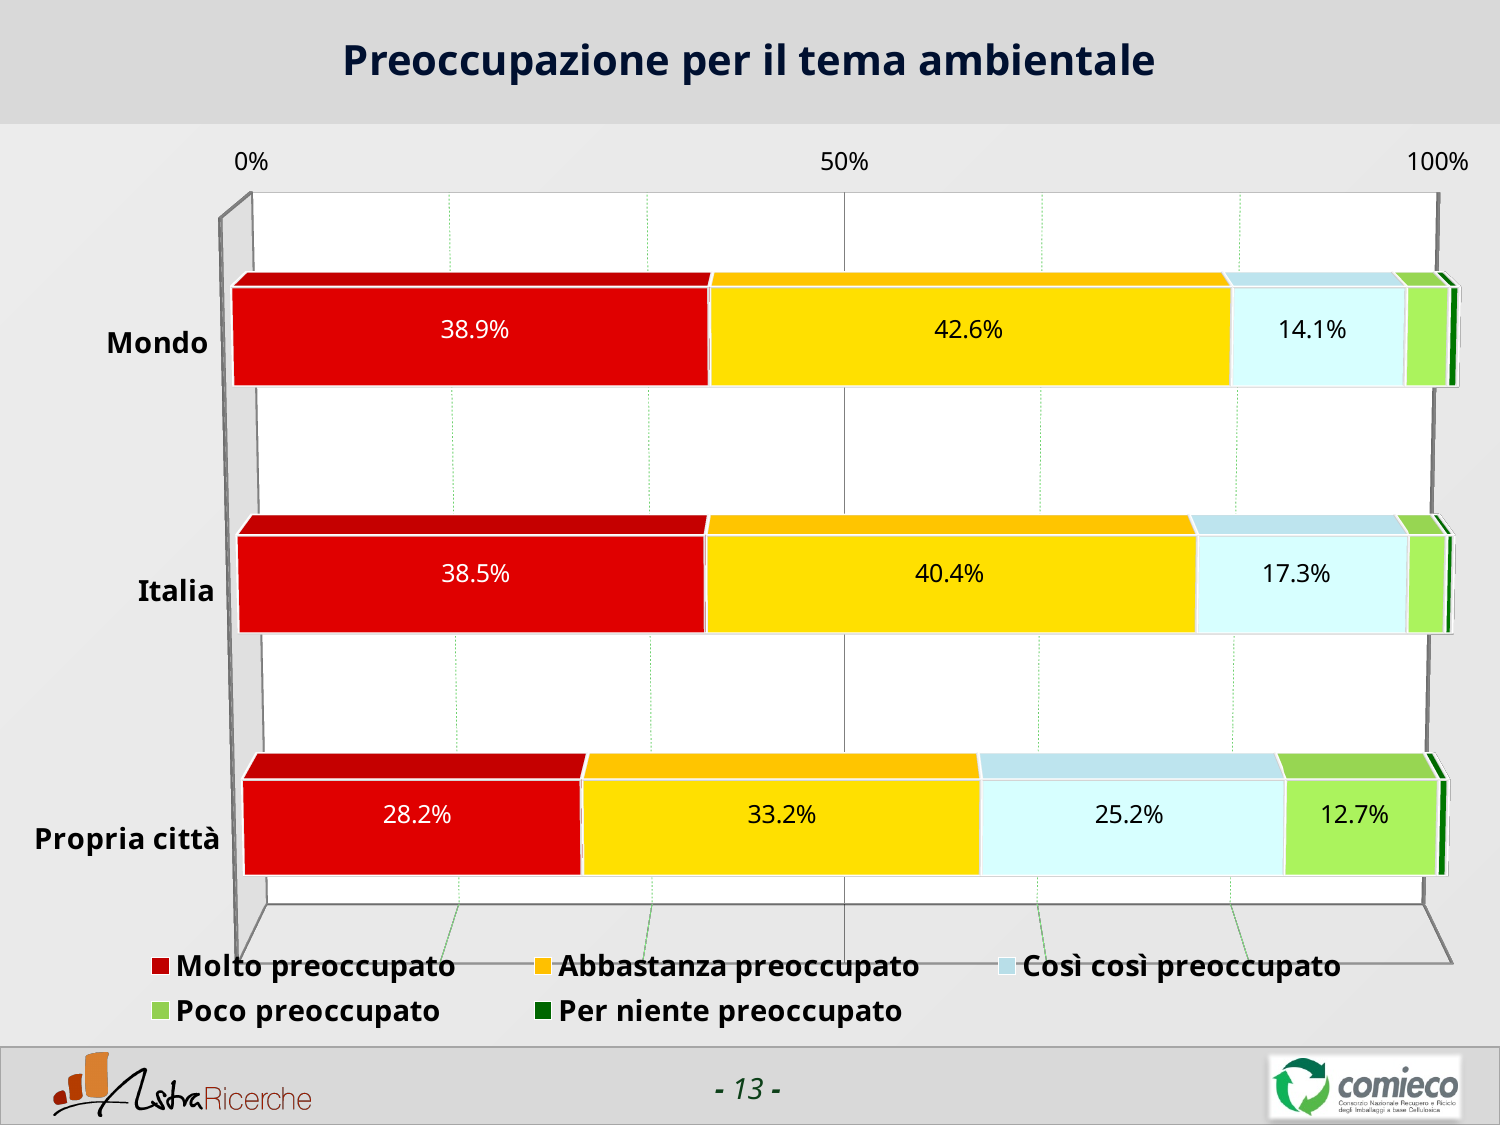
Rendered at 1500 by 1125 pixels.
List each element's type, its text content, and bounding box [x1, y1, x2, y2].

chart [3, 124, 1500, 1047]
picture [53, 1052, 311, 1117]
title Preoccupazione per il tema ambientale [23, 4, 1477, 123]
picture [1272, 1058, 1458, 1116]
